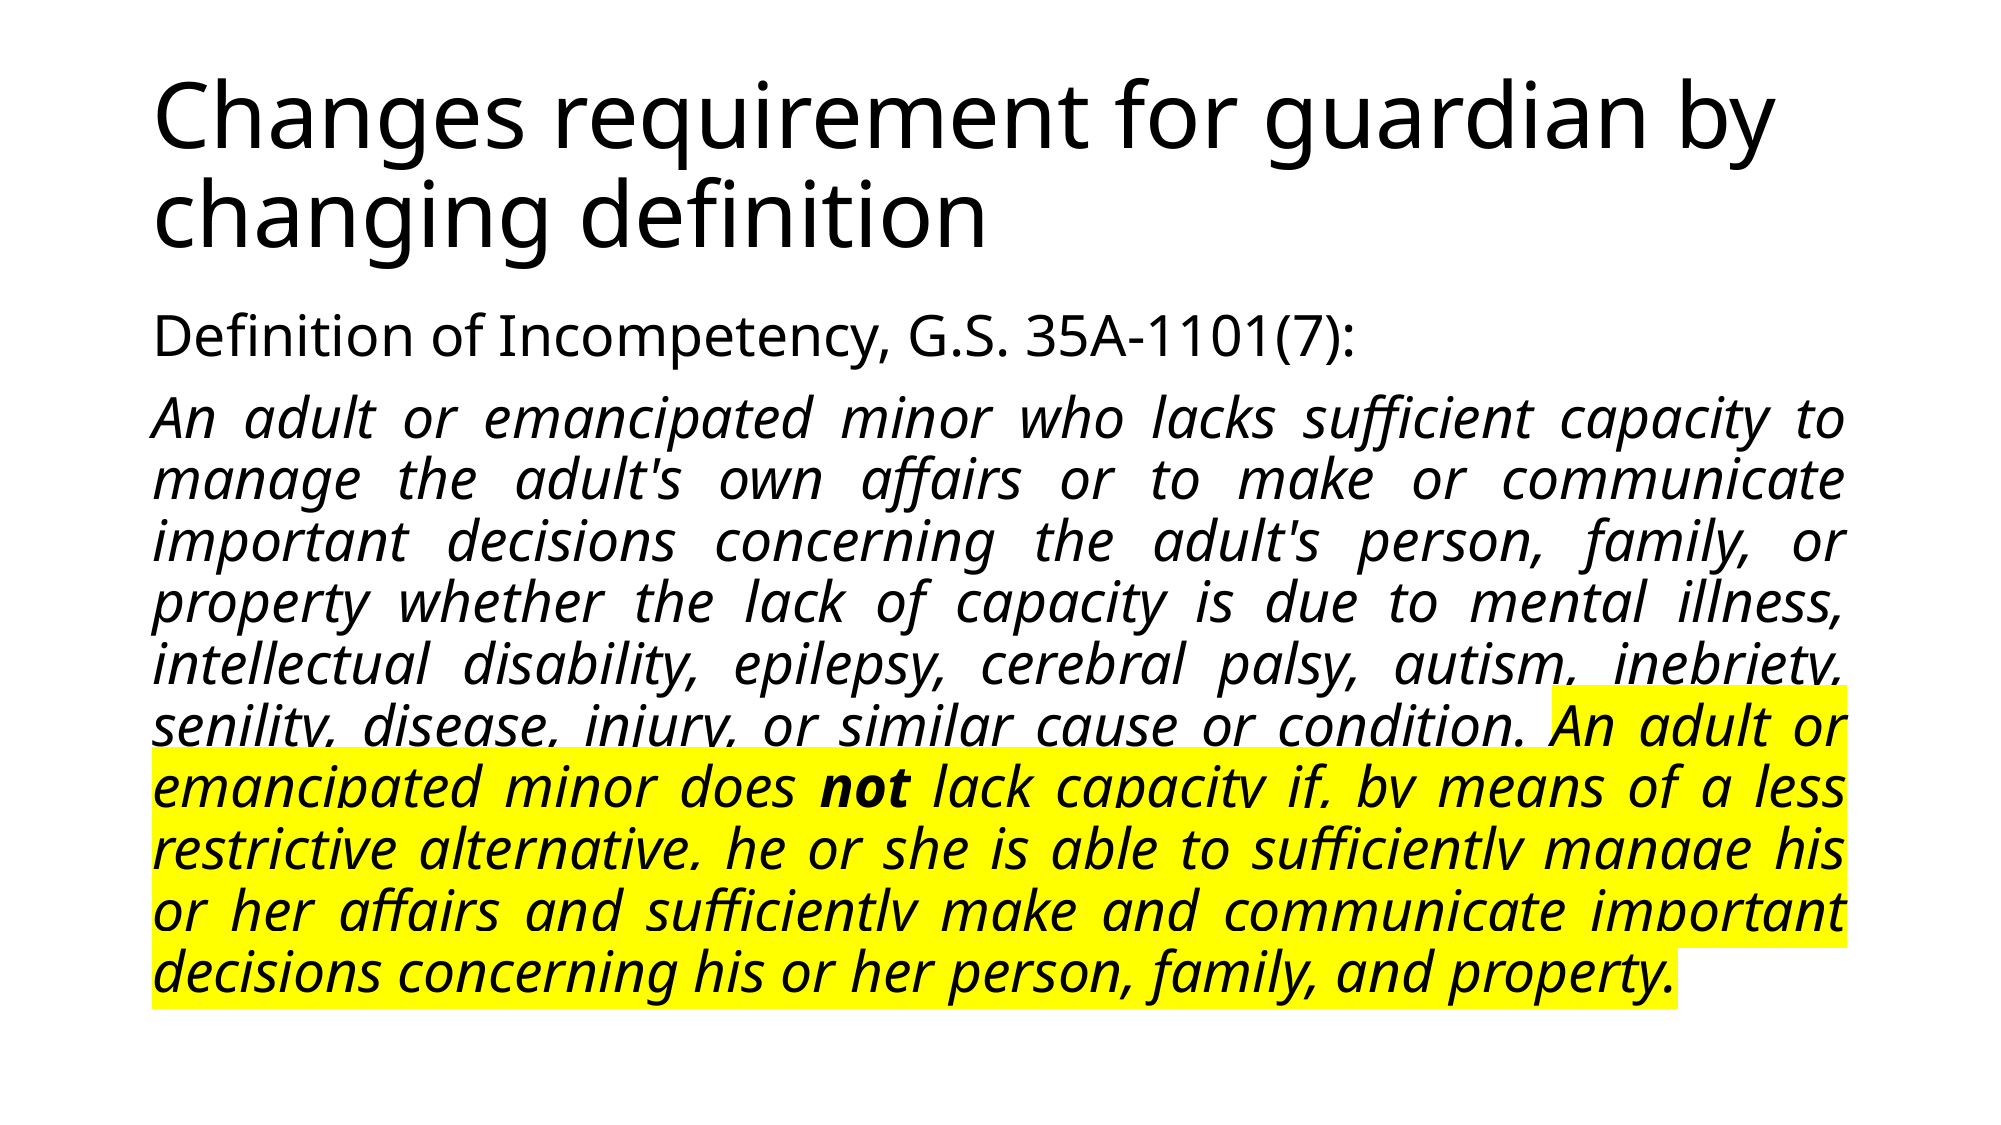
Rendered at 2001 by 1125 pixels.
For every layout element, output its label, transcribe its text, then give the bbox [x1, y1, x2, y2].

title Changes requirement for guardian by changing definition [137, 59, 1863, 278]
list Definition of Incompetency, G.S. 35A-1101(7): An adult or emancipated minor who lacks sufficient capacity to manage the adult's own affairs or to make or communicate important decisions concerning the adult's person, family, or property whether the lack of capacity is due to mental illness, intellectual disability, epilepsy, cerebral palsy, autism, inebriety, senility, disease, injury, or similar cause or condition. An adult or emancipated minor does not lack capacity if, by means of a less restrictive alternative, he or she is able to sufficiently manage his or her affairs and sufficiently make and communicate important decisions concerning his or her person, family, and property. [137, 299, 1863, 1014]
